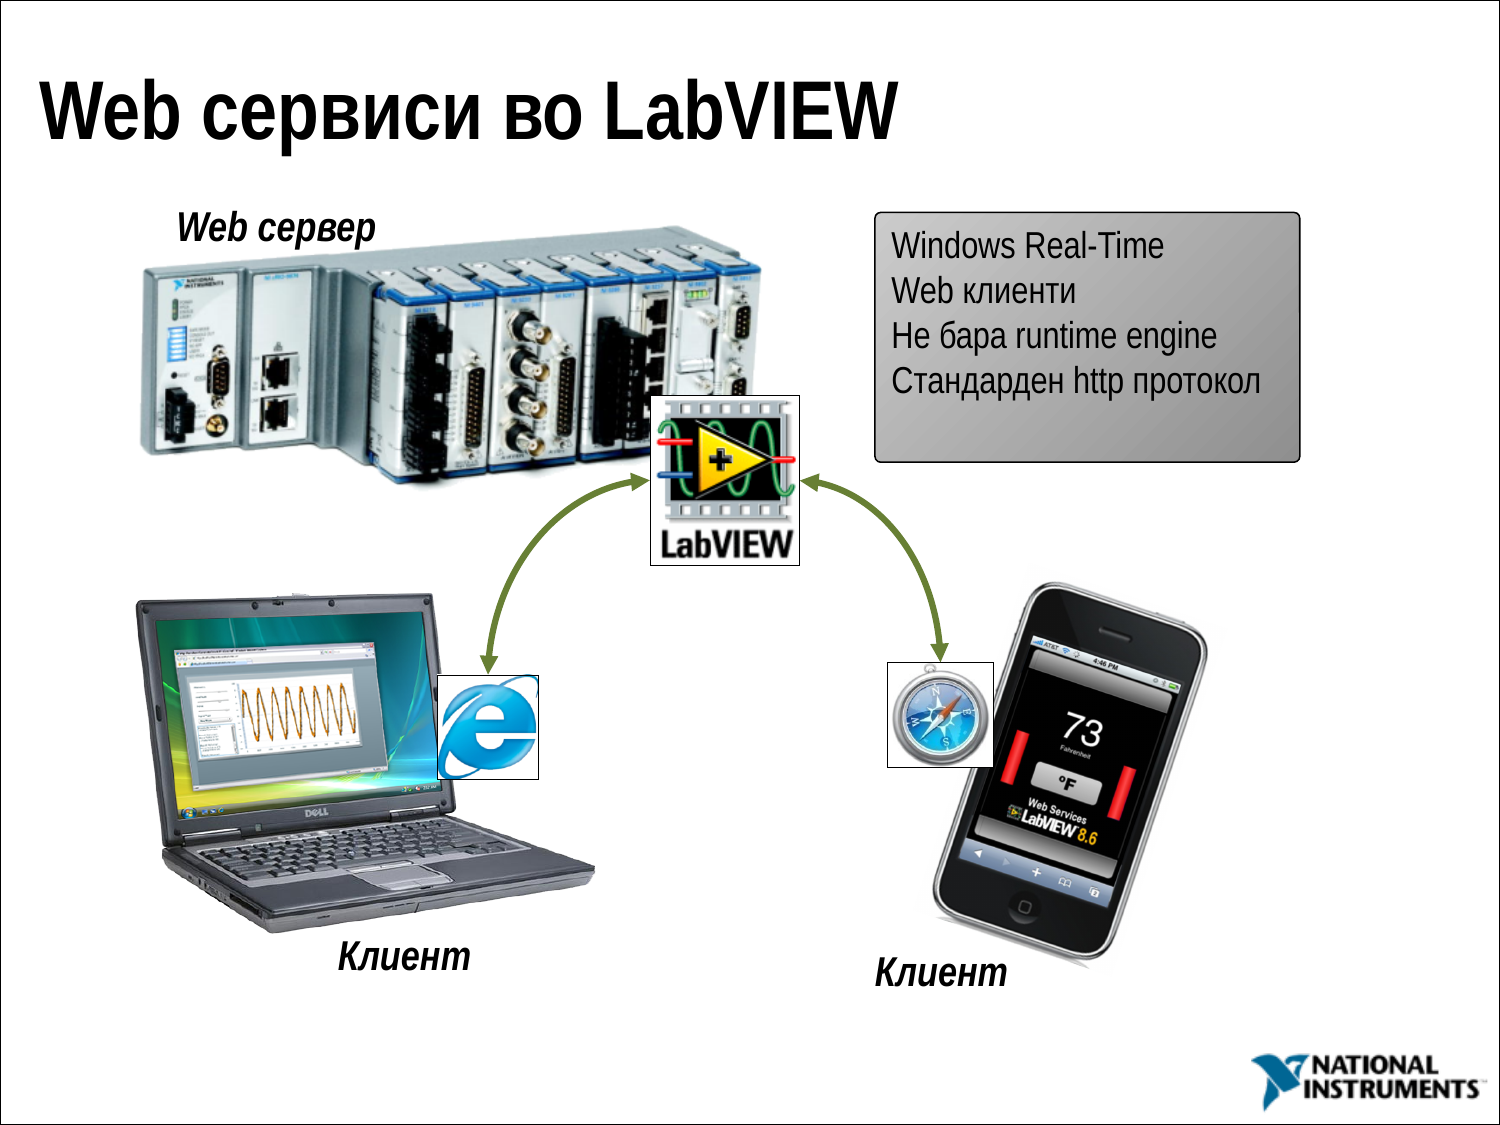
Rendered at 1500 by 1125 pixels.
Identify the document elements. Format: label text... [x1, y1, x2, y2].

text_box Web сервер [161, 192, 392, 223]
text_box Windows Real-Time Web клиенти Не бара runtime engine Стандарден http протокол [874, 212, 1300, 463]
text_box Клиент [323, 949, 487, 987]
picture [124, 224, 800, 567]
text_box Клиент [859, 937, 1024, 1003]
text_box Web сервиси во LabVIEW [24, 49, 1375, 163]
picture [1250, 1049, 1489, 1116]
picture [887, 563, 1227, 977]
picture [124, 587, 598, 940]
text_box [804, 475, 947, 660]
